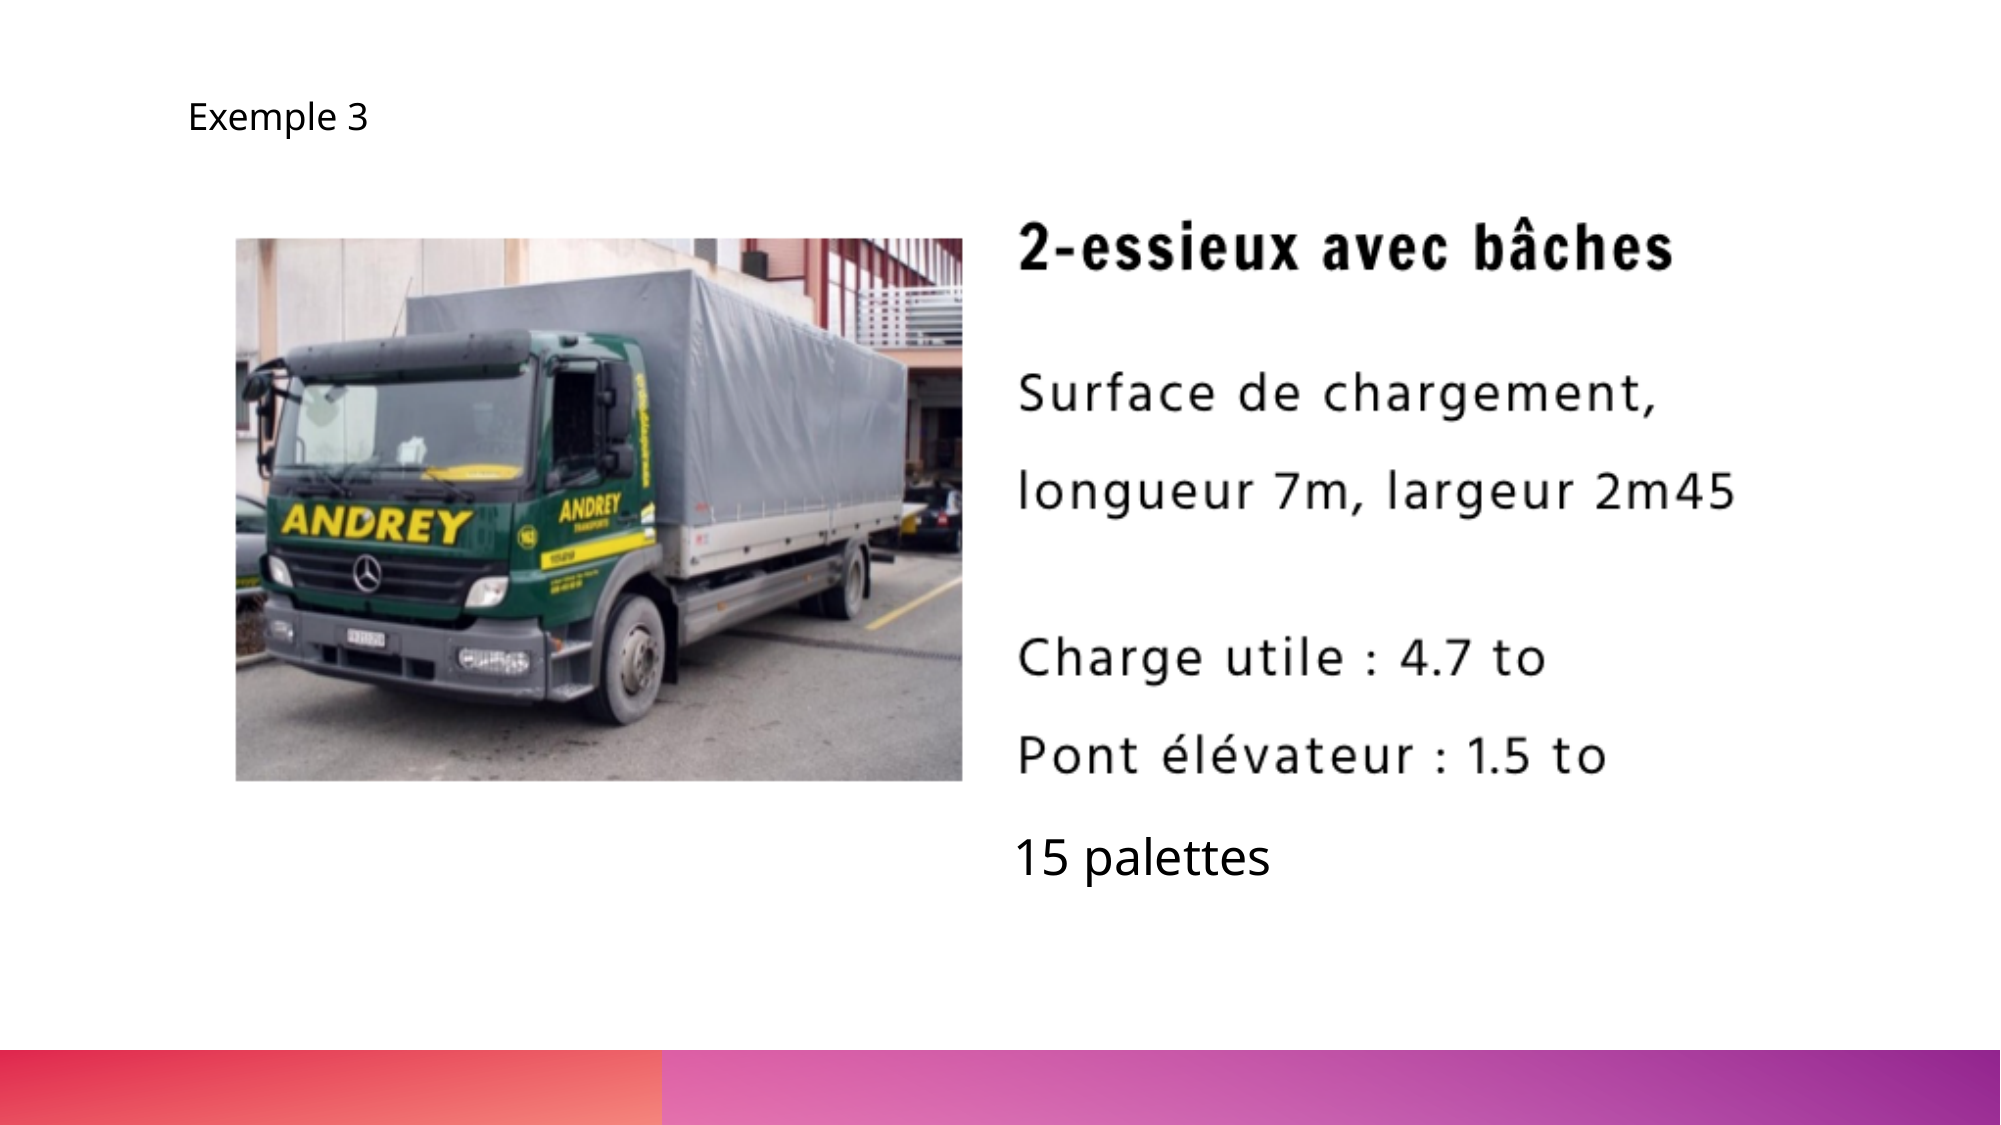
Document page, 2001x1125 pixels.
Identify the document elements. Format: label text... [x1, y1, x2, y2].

text_box Exemple 3 [172, 86, 203, 146]
picture [203, 37, 1797, 958]
